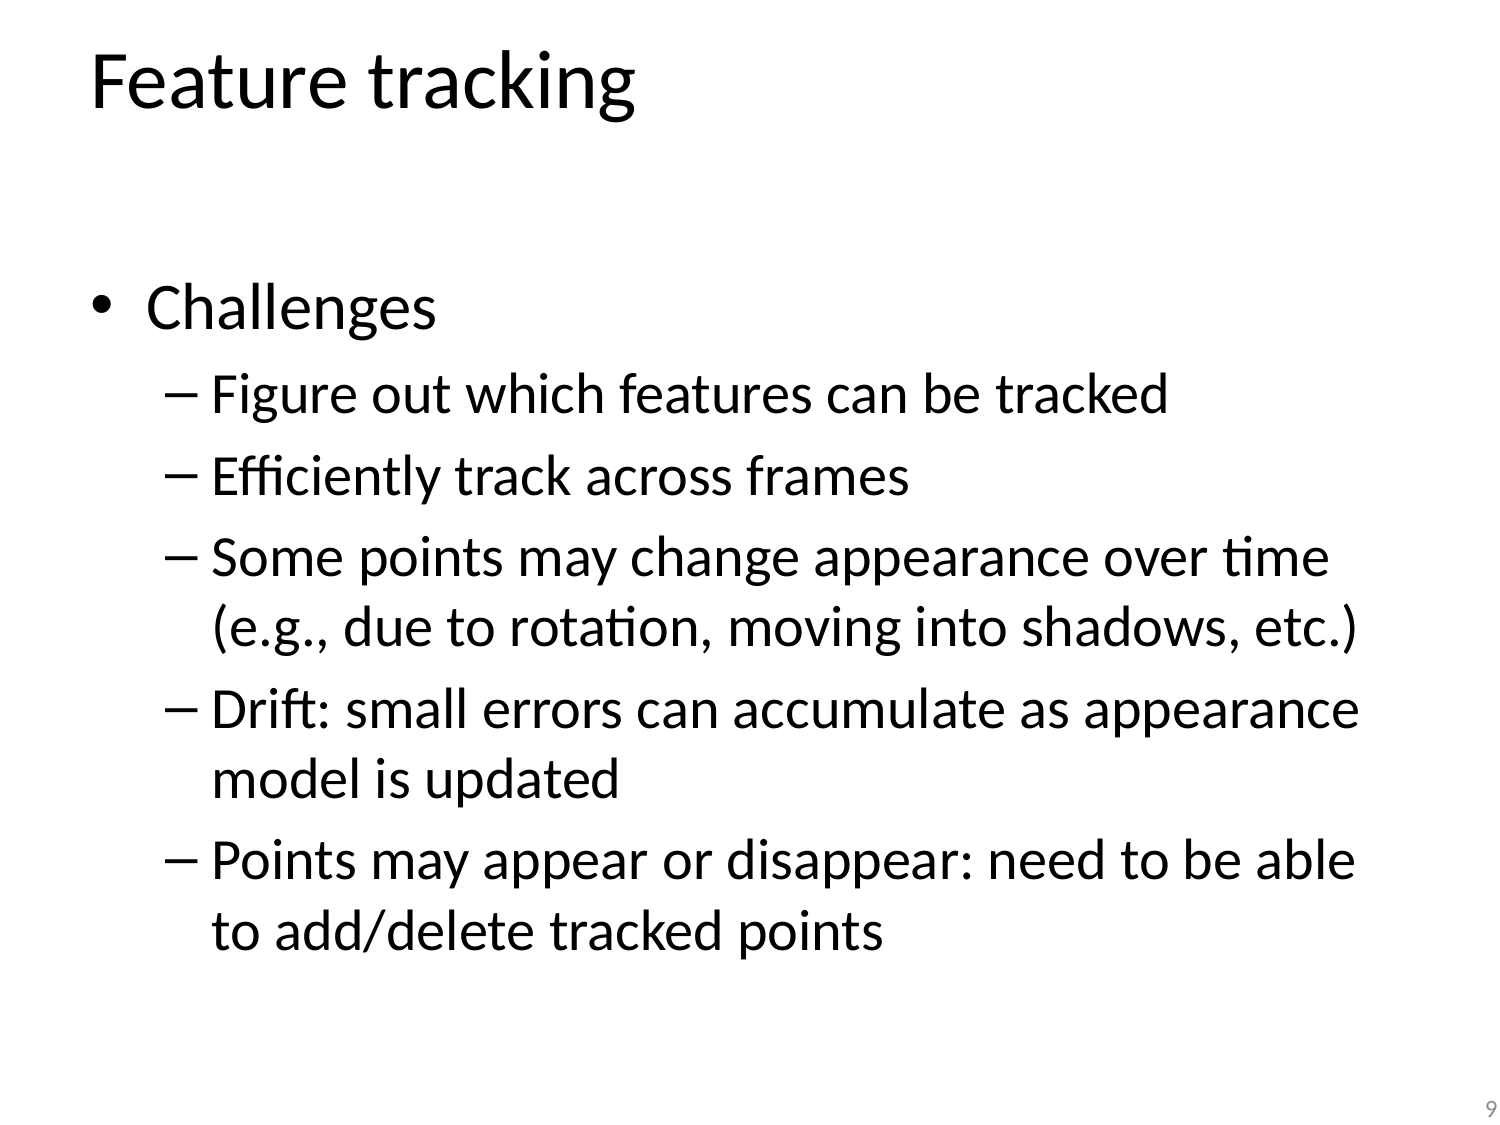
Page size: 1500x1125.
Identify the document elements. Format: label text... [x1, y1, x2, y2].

list Challenges Figure out which features can be tracked Efficiently track across frames Some points may change appearance over time (e.g., due to rotation, moving into shadows, etc.) Drift: small errors can accumulate as appearance model is updated Points may appear or disappear: need to be able to add/delete tracked points [75, 162, 1425, 1075]
slide_number 9 [1162, 1077, 1500, 1125]
title Feature tracking [75, 0, 1425, 150]
